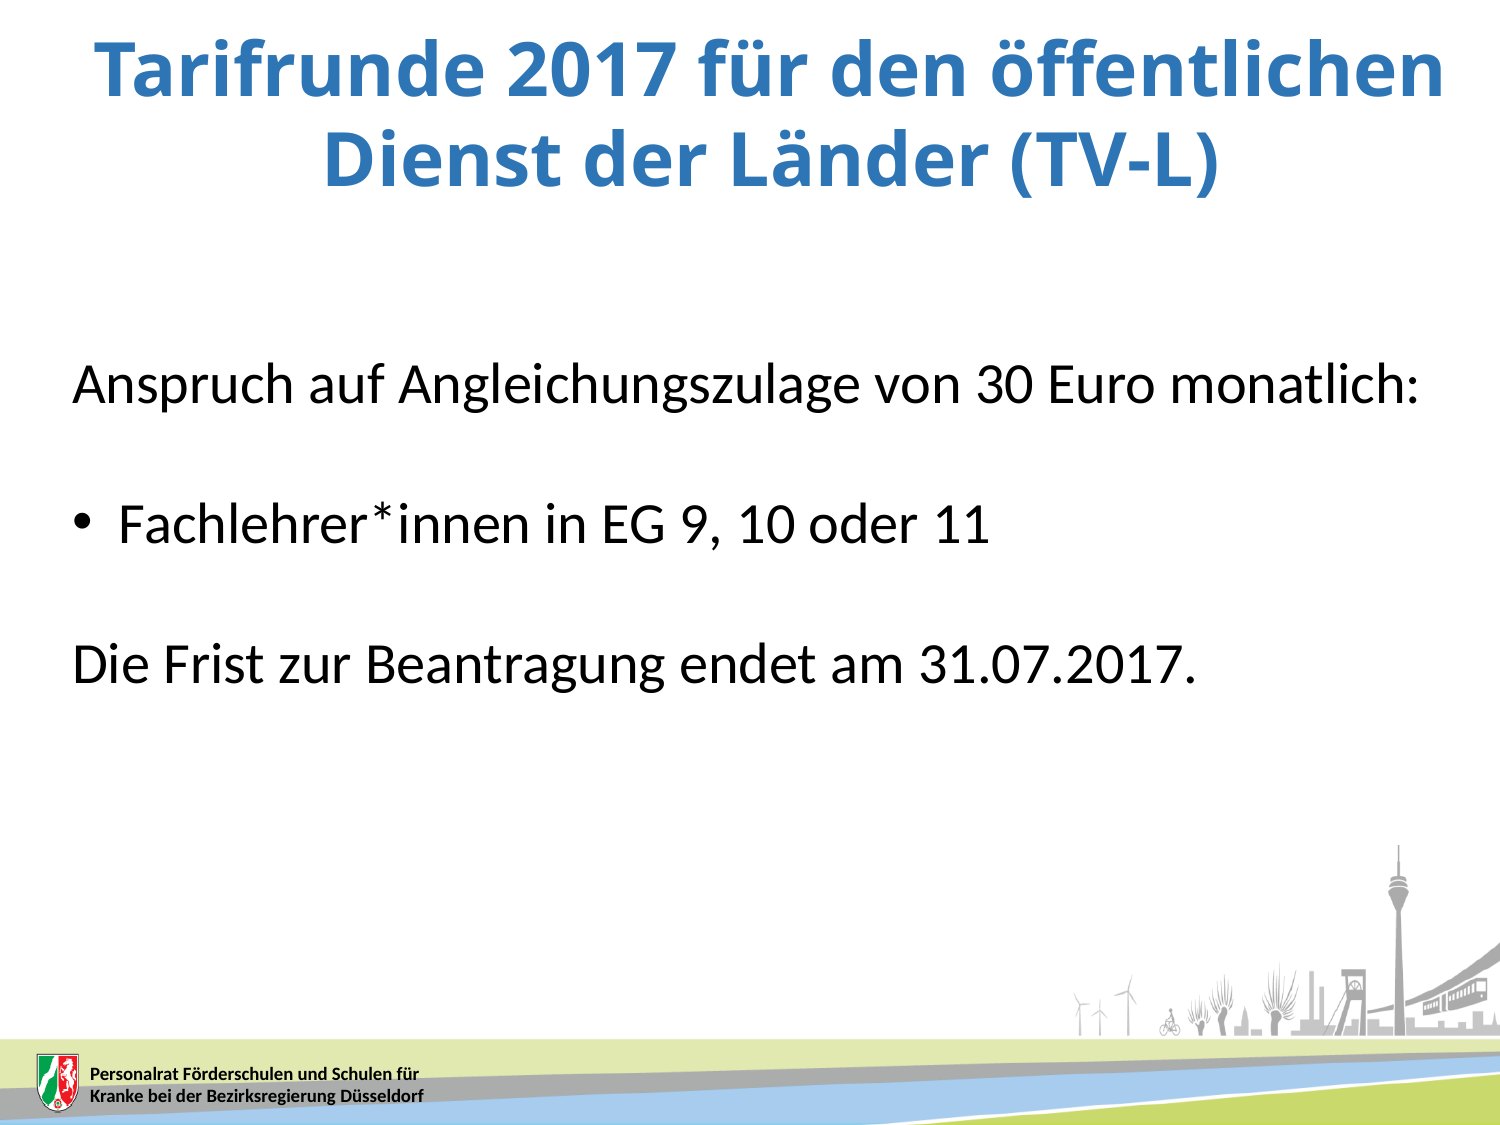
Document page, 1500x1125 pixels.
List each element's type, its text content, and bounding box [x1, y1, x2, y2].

text_box Anspruch auf Angleichungszulage von 30 Euro monatlich: Fachlehrer*innen in EG 9, 10 oder 11 Die Frist zur Beantragung endet am 31.07.2017. [57, 338, 1483, 818]
picture [0, 845, 1500, 1125]
title Tarifrunde 2017 für den öffentlichen Dienst der Länder (TV-L) [59, 37, 1483, 291]
